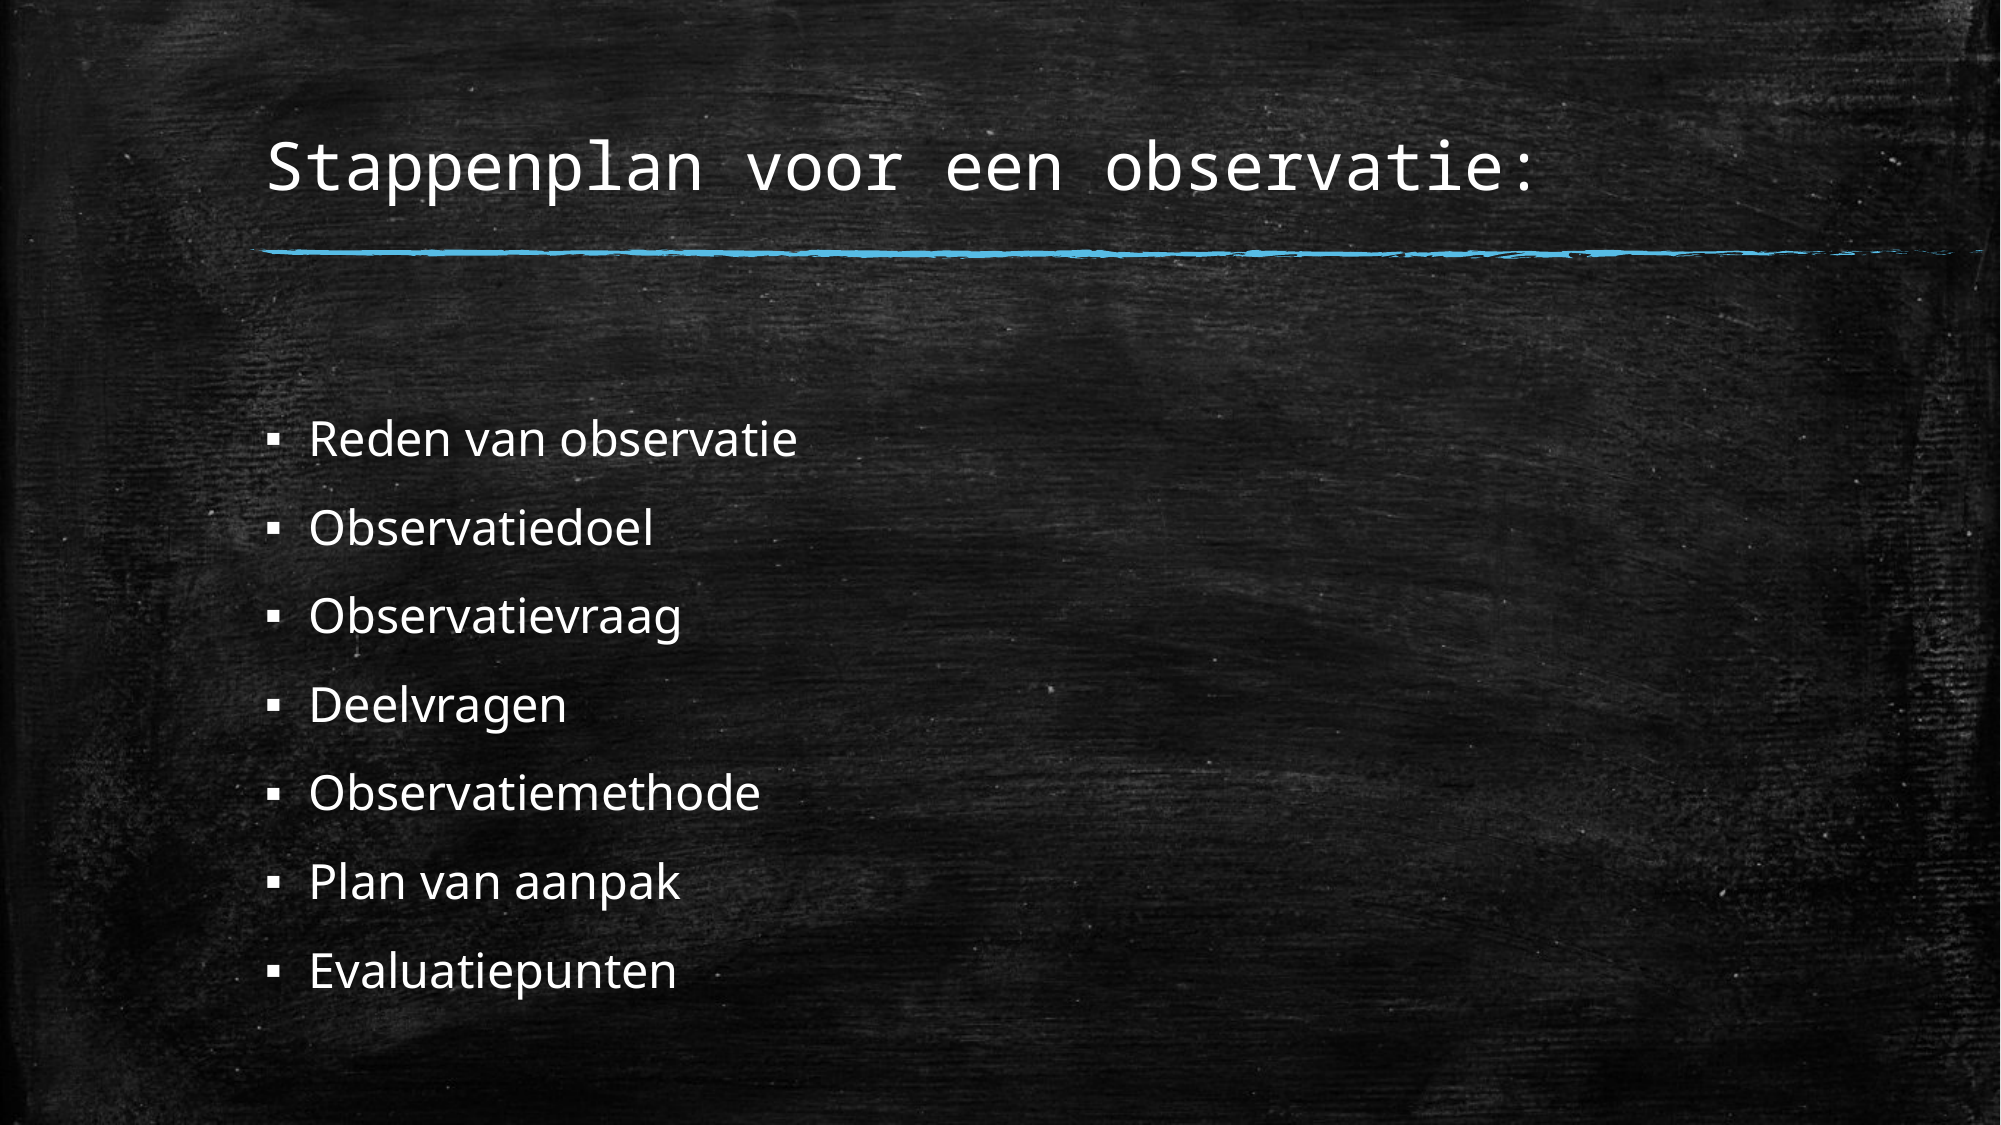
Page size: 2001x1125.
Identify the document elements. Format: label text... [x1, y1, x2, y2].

title Stappenplan voor een observatie: [249, 45, 1751, 213]
list Reden van observatie Observatiedoel Observatievraag Deelvragen Observatiemethode Plan van aanpak Evaluatiepunten [249, 312, 1751, 1013]
